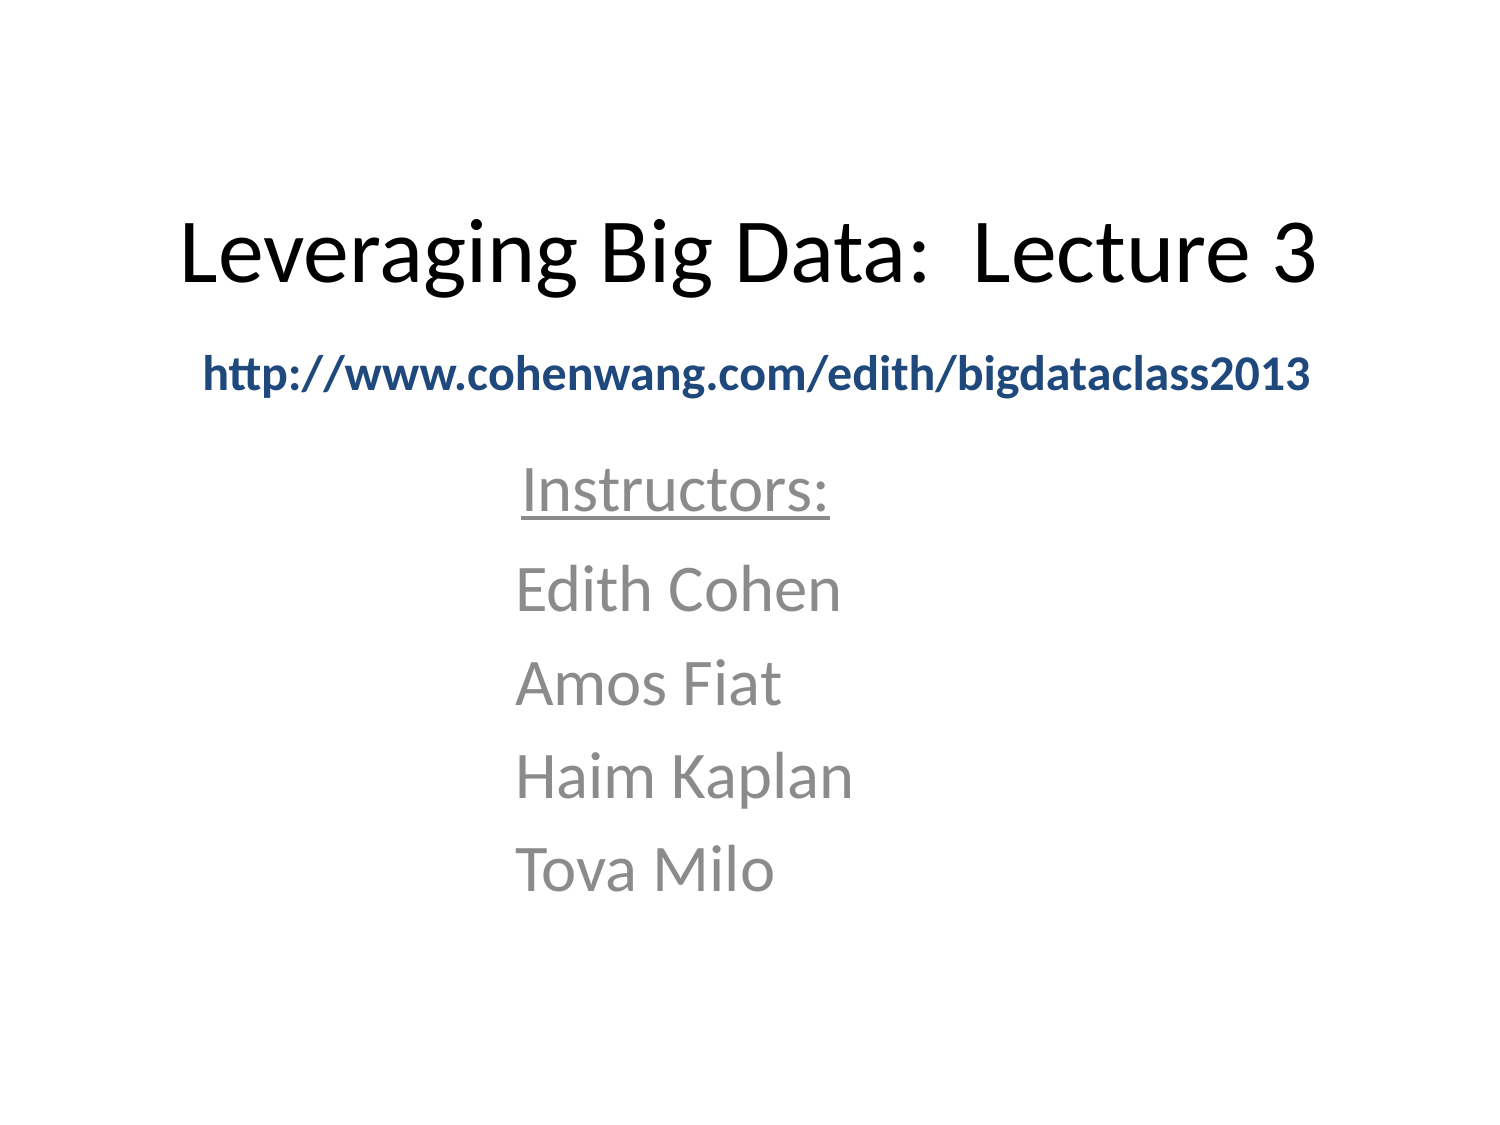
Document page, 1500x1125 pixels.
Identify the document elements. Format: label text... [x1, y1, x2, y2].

text_box Edith Cohen Amos Fiat Haim Kaplan Tova Milo [499, 537, 1015, 975]
title Leveraging Big Data: Lecture 3 [112, 125, 1388, 367]
text_box http://www.cohenwang.com/edith/bigdataclass2013 [187, 333, 1388, 408]
subtitle Instructors: [506, 437, 910, 537]
